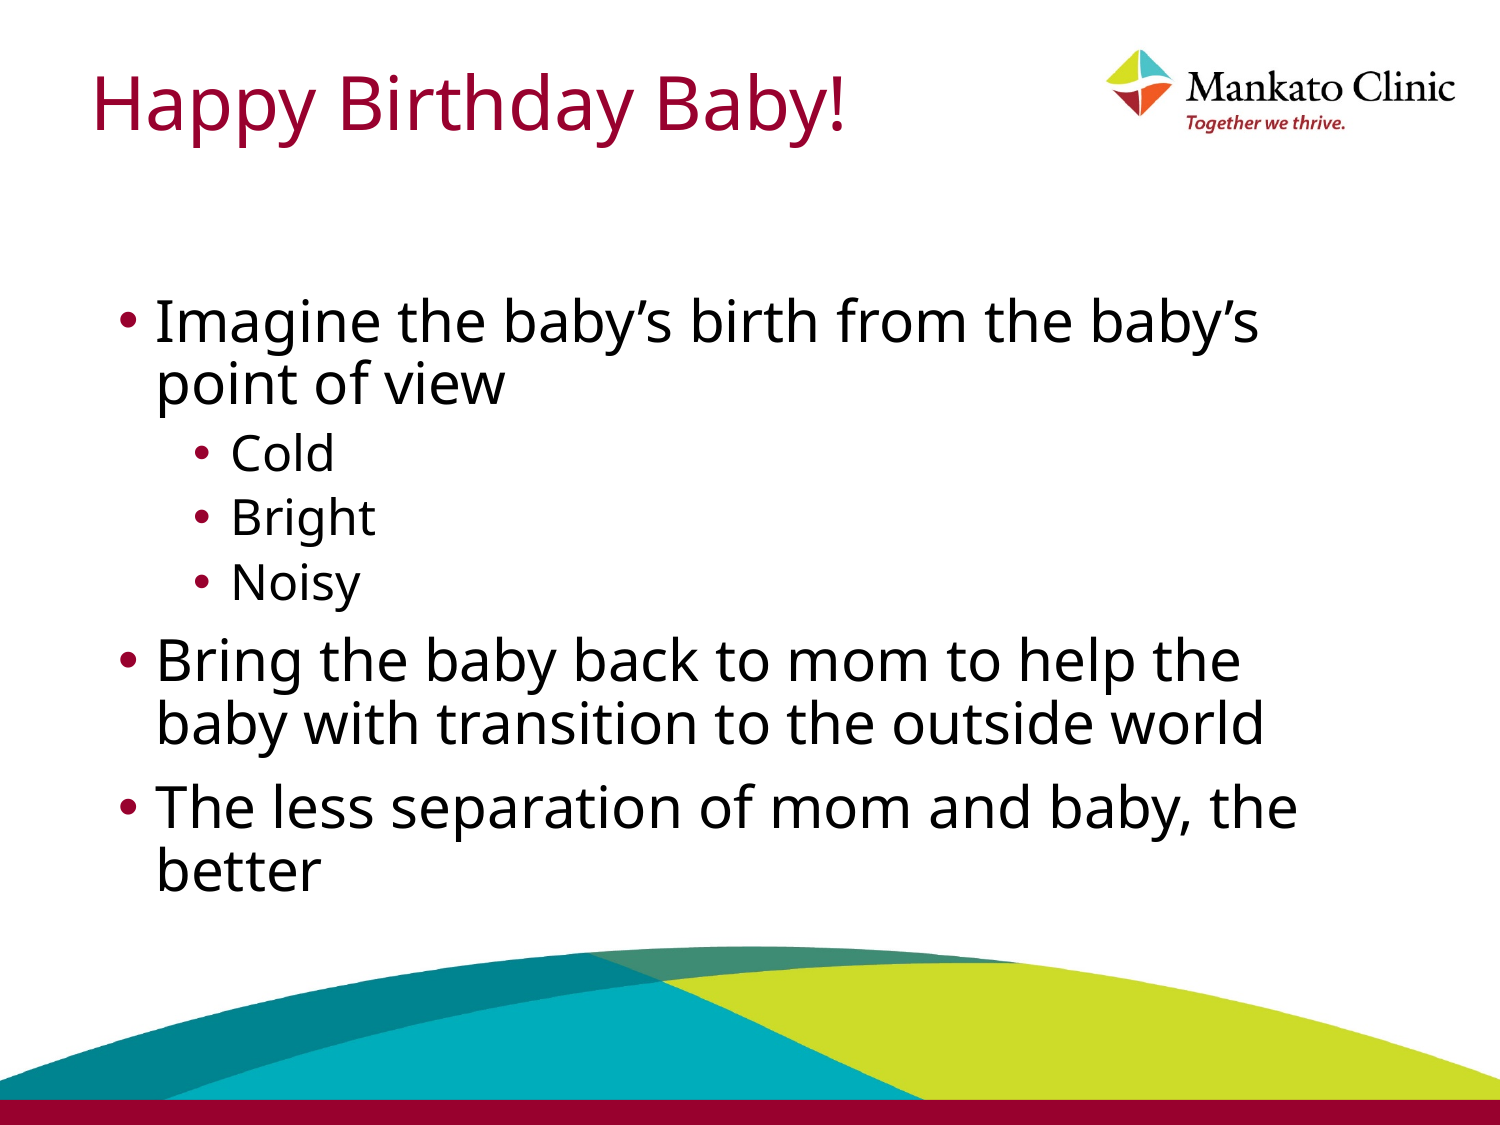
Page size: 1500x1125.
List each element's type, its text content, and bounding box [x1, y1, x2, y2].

picture [1083, 32, 1467, 148]
title Happy Birthday Baby! [75, 37, 1425, 175]
picture [0, 911, 1500, 1099]
list Imagine the baby’s birth from the baby’s point of view Cold Bright Noisy Bring the baby back to mom to help the baby with transition to the outside world The less separation of mom and baby, the better [103, 284, 1397, 914]
